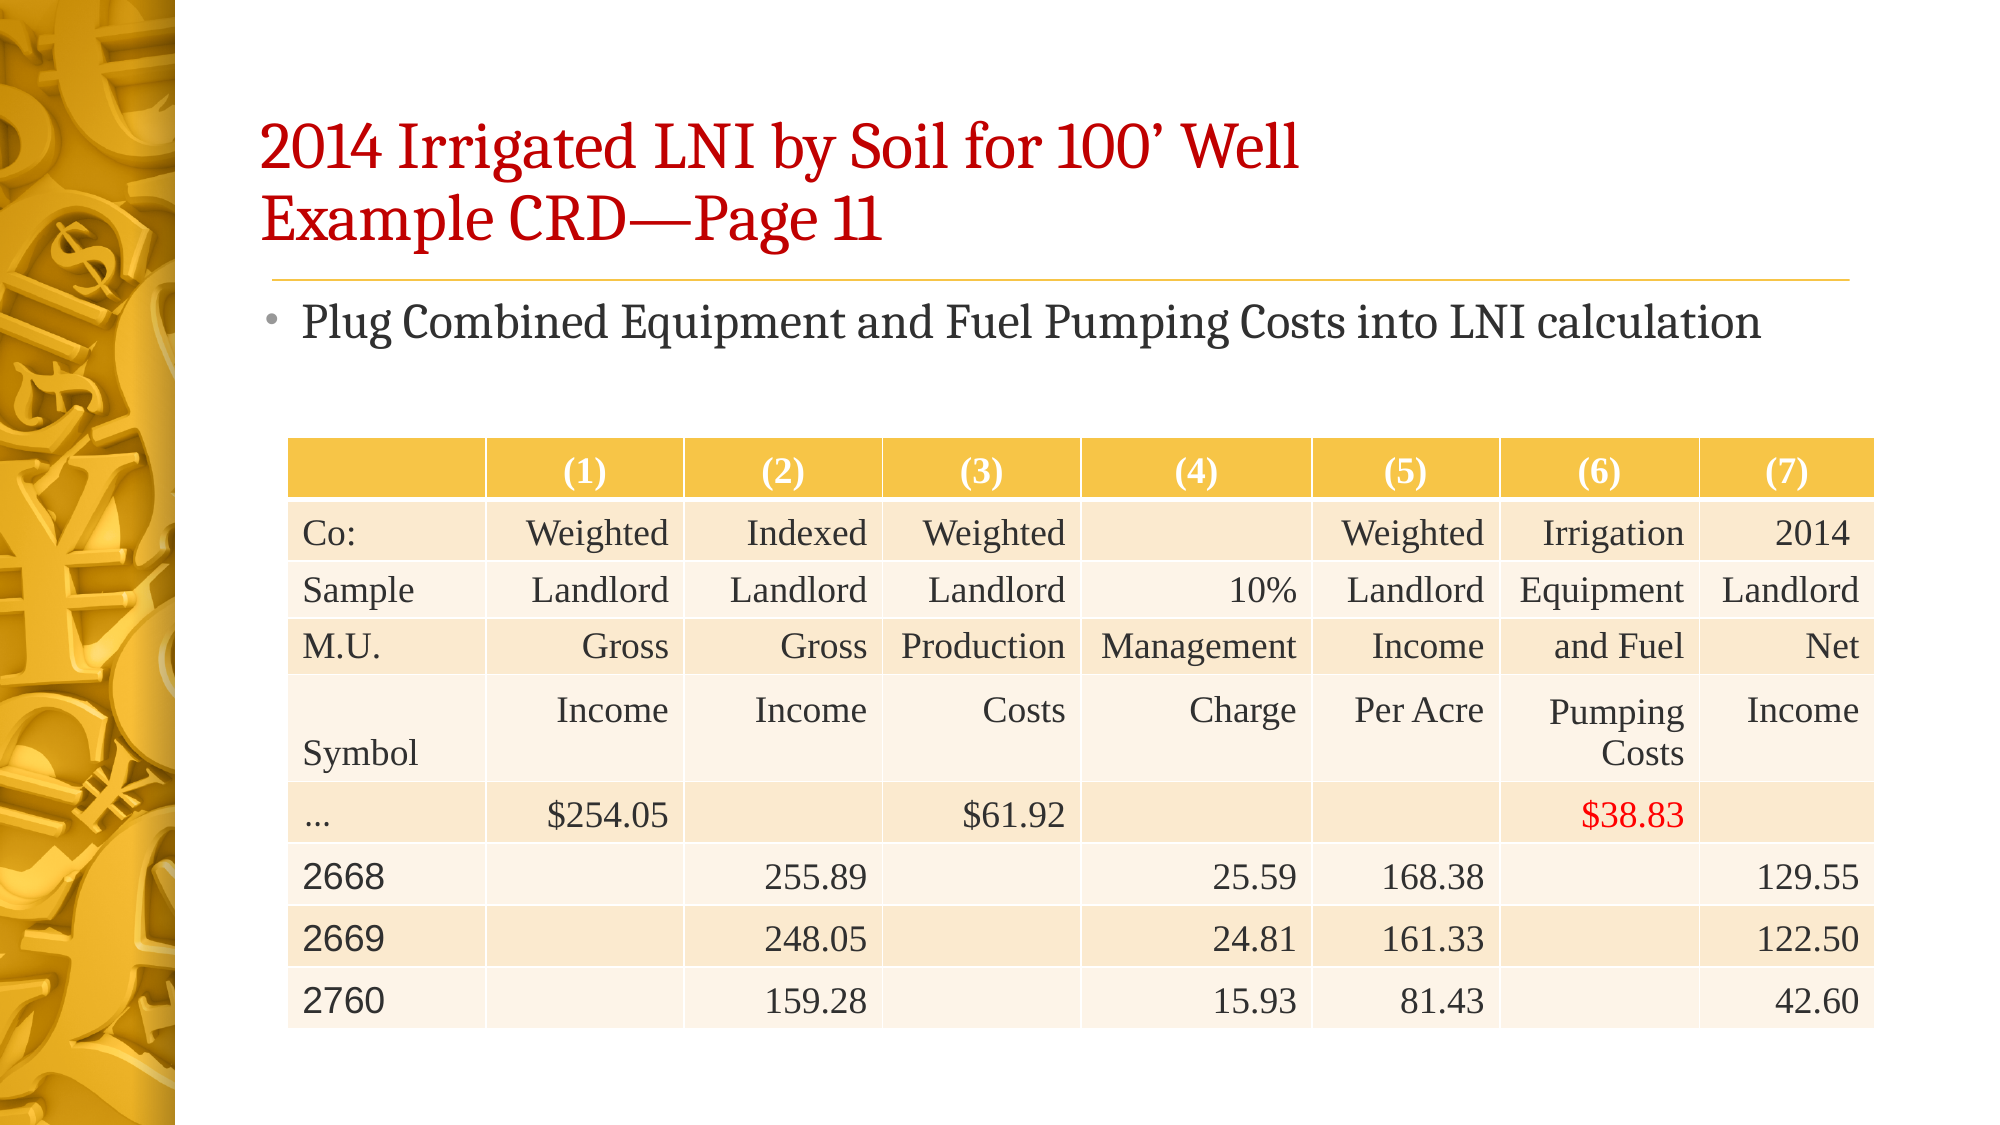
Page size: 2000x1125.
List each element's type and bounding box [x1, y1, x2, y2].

table_header [1501, 438, 1699, 497]
table_cell [1313, 562, 1499, 617]
table_cell [288, 968, 485, 1028]
table_cell [487, 844, 683, 904]
table_cell [1501, 675, 1699, 781]
table_cell [1082, 675, 1311, 781]
table_cell [1313, 968, 1499, 1028]
table_cell [1501, 782, 1699, 842]
table_cell [1313, 502, 1499, 560]
table_cell [288, 675, 485, 781]
table_cell [1700, 968, 1874, 1028]
table_header [487, 438, 683, 497]
table_cell [487, 562, 683, 617]
table_cell [685, 619, 882, 674]
table_cell [487, 675, 683, 781]
picture [0, 0, 175, 1125]
table_cell [685, 968, 882, 1028]
table_cell [1501, 619, 1699, 674]
table_cell [883, 675, 1080, 781]
table_cell [1082, 502, 1311, 560]
table_cell [685, 782, 882, 842]
table_cell [685, 562, 882, 617]
table_header [288, 438, 485, 497]
table_cell [288, 502, 485, 560]
table_cell [1501, 906, 1699, 966]
table_cell [1082, 782, 1311, 842]
table_cell [1700, 844, 1874, 904]
table_cell [685, 502, 882, 560]
table_cell [1082, 844, 1311, 904]
table_cell [1501, 844, 1699, 904]
table_cell [883, 619, 1080, 674]
table_cell [487, 906, 683, 966]
table_cell [685, 675, 882, 781]
table_cell [1313, 675, 1499, 781]
table_cell [288, 906, 485, 966]
table_cell [1700, 619, 1874, 674]
table_cell [883, 968, 1080, 1028]
table_cell [1313, 782, 1499, 842]
table_cell [1700, 562, 1874, 617]
table_cell [1082, 562, 1311, 617]
table_cell [288, 562, 485, 617]
table_cell [883, 906, 1080, 966]
table_cell [1313, 906, 1499, 966]
table_cell [487, 619, 683, 674]
table_cell [685, 906, 882, 966]
table_cell [1700, 502, 1874, 560]
table_cell [883, 782, 1080, 842]
table_cell [1082, 619, 1311, 674]
table_cell [685, 844, 882, 904]
table_cell [1501, 502, 1699, 560]
table_cell [487, 968, 683, 1028]
table_header [1700, 438, 1874, 497]
table_cell [883, 502, 1080, 560]
table_cell [1501, 968, 1699, 1028]
table_cell [1700, 675, 1874, 781]
table_cell [1082, 906, 1311, 966]
table_cell [288, 844, 485, 904]
table_cell [288, 619, 485, 674]
table_cell [1082, 968, 1311, 1028]
table_cell [1313, 619, 1499, 674]
table_header [685, 438, 882, 497]
table_cell [1313, 844, 1499, 904]
table_cell [288, 782, 485, 842]
table_cell [487, 502, 683, 560]
table_cell [487, 782, 683, 842]
table_cell [883, 844, 1080, 904]
table_cell [1501, 562, 1699, 617]
table_cell [883, 562, 1080, 617]
title [245, 65, 1863, 263]
list [249, 287, 1863, 975]
table_header [1313, 438, 1499, 497]
table_cell [1700, 906, 1874, 966]
table_cell [1700, 782, 1874, 842]
table_header [883, 438, 1080, 497]
table_header [1082, 438, 1311, 497]
